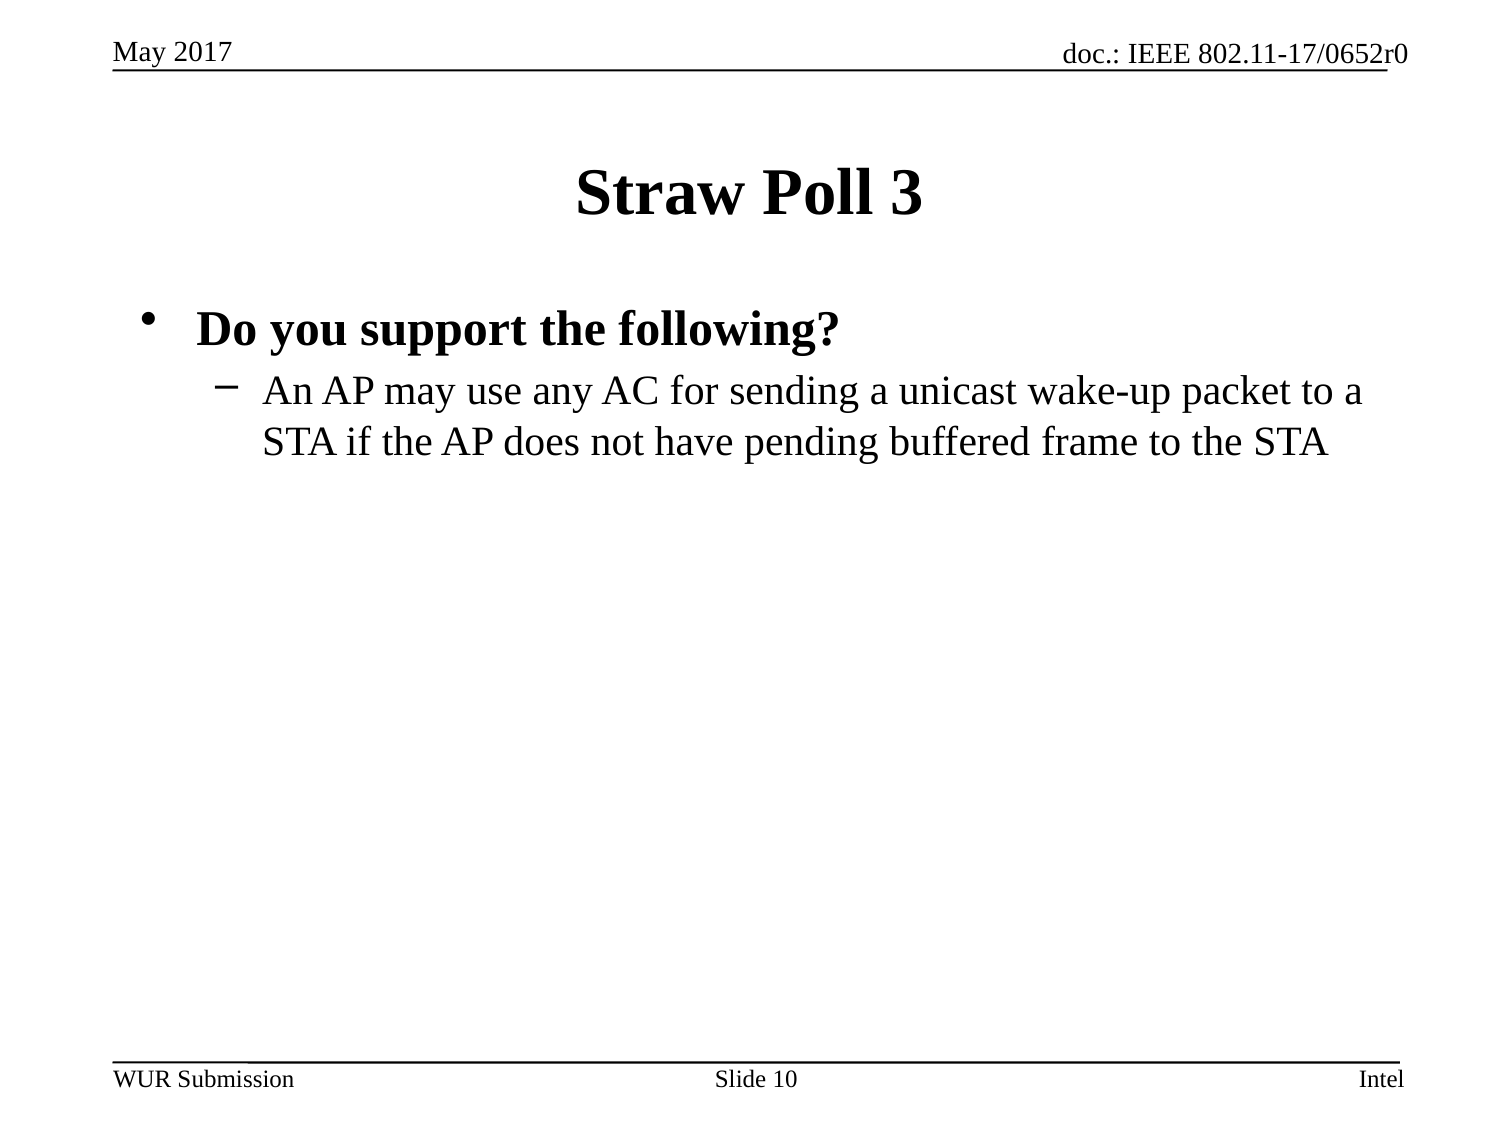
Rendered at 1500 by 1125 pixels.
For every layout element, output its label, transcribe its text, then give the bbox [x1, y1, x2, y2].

footer Intel [1358, 1062, 1405, 1093]
title Straw Poll 3 [112, 99, 1388, 276]
list Do you support the following? An AP may use any AC for sending a unicast wake-up packet to a STA if the AP does not have pending buffered frame to the STA [124, 287, 1401, 963]
slide_number Slide 10 [712, 1062, 800, 1093]
